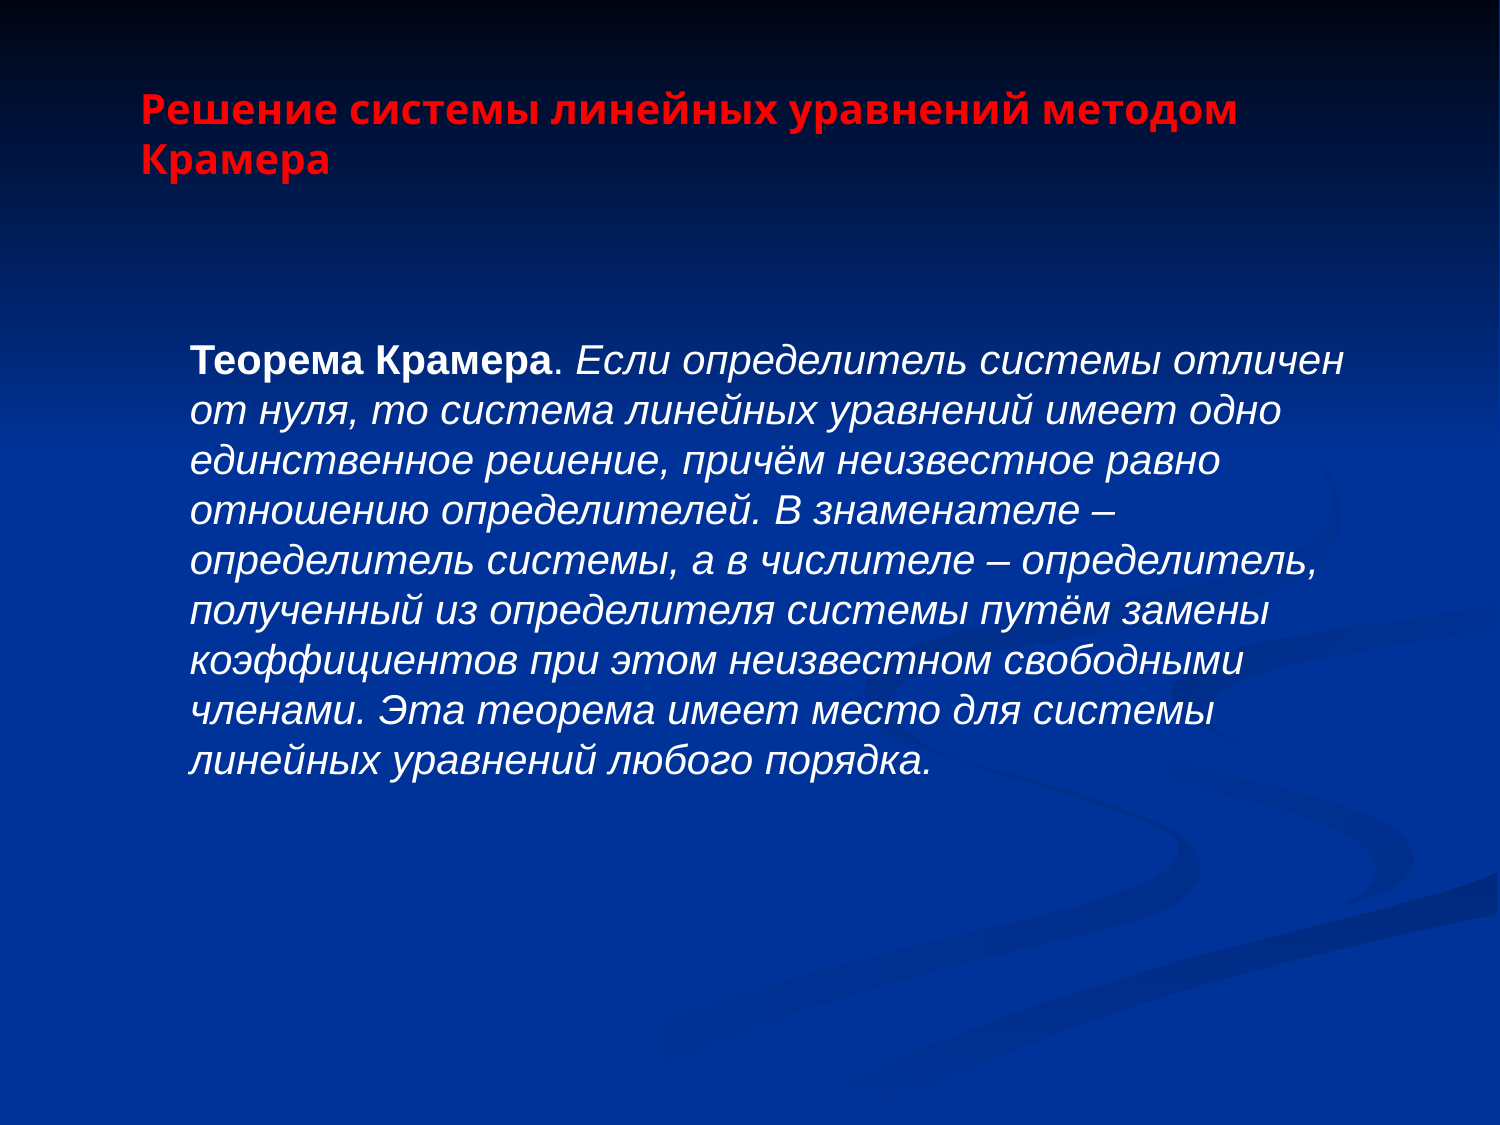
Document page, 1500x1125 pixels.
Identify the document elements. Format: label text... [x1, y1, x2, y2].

text_box Решение системы линейных уравнений методом Крамера [125, 75, 1425, 191]
text_box Теорема Крамера. Если определитель системы отличен от нуля, то система линейных уравнений имеет одно единственное решение, причём неизвестное равно отношению определителей. В знаменателе – определитель системы, а в числителе – определитель, полученный из определителя системы путём замены коэффициентов при этом неизвестном свободными членами. Эта теорема имеет место для системы линейных уравнений любого порядка. [174, 325, 1400, 790]
